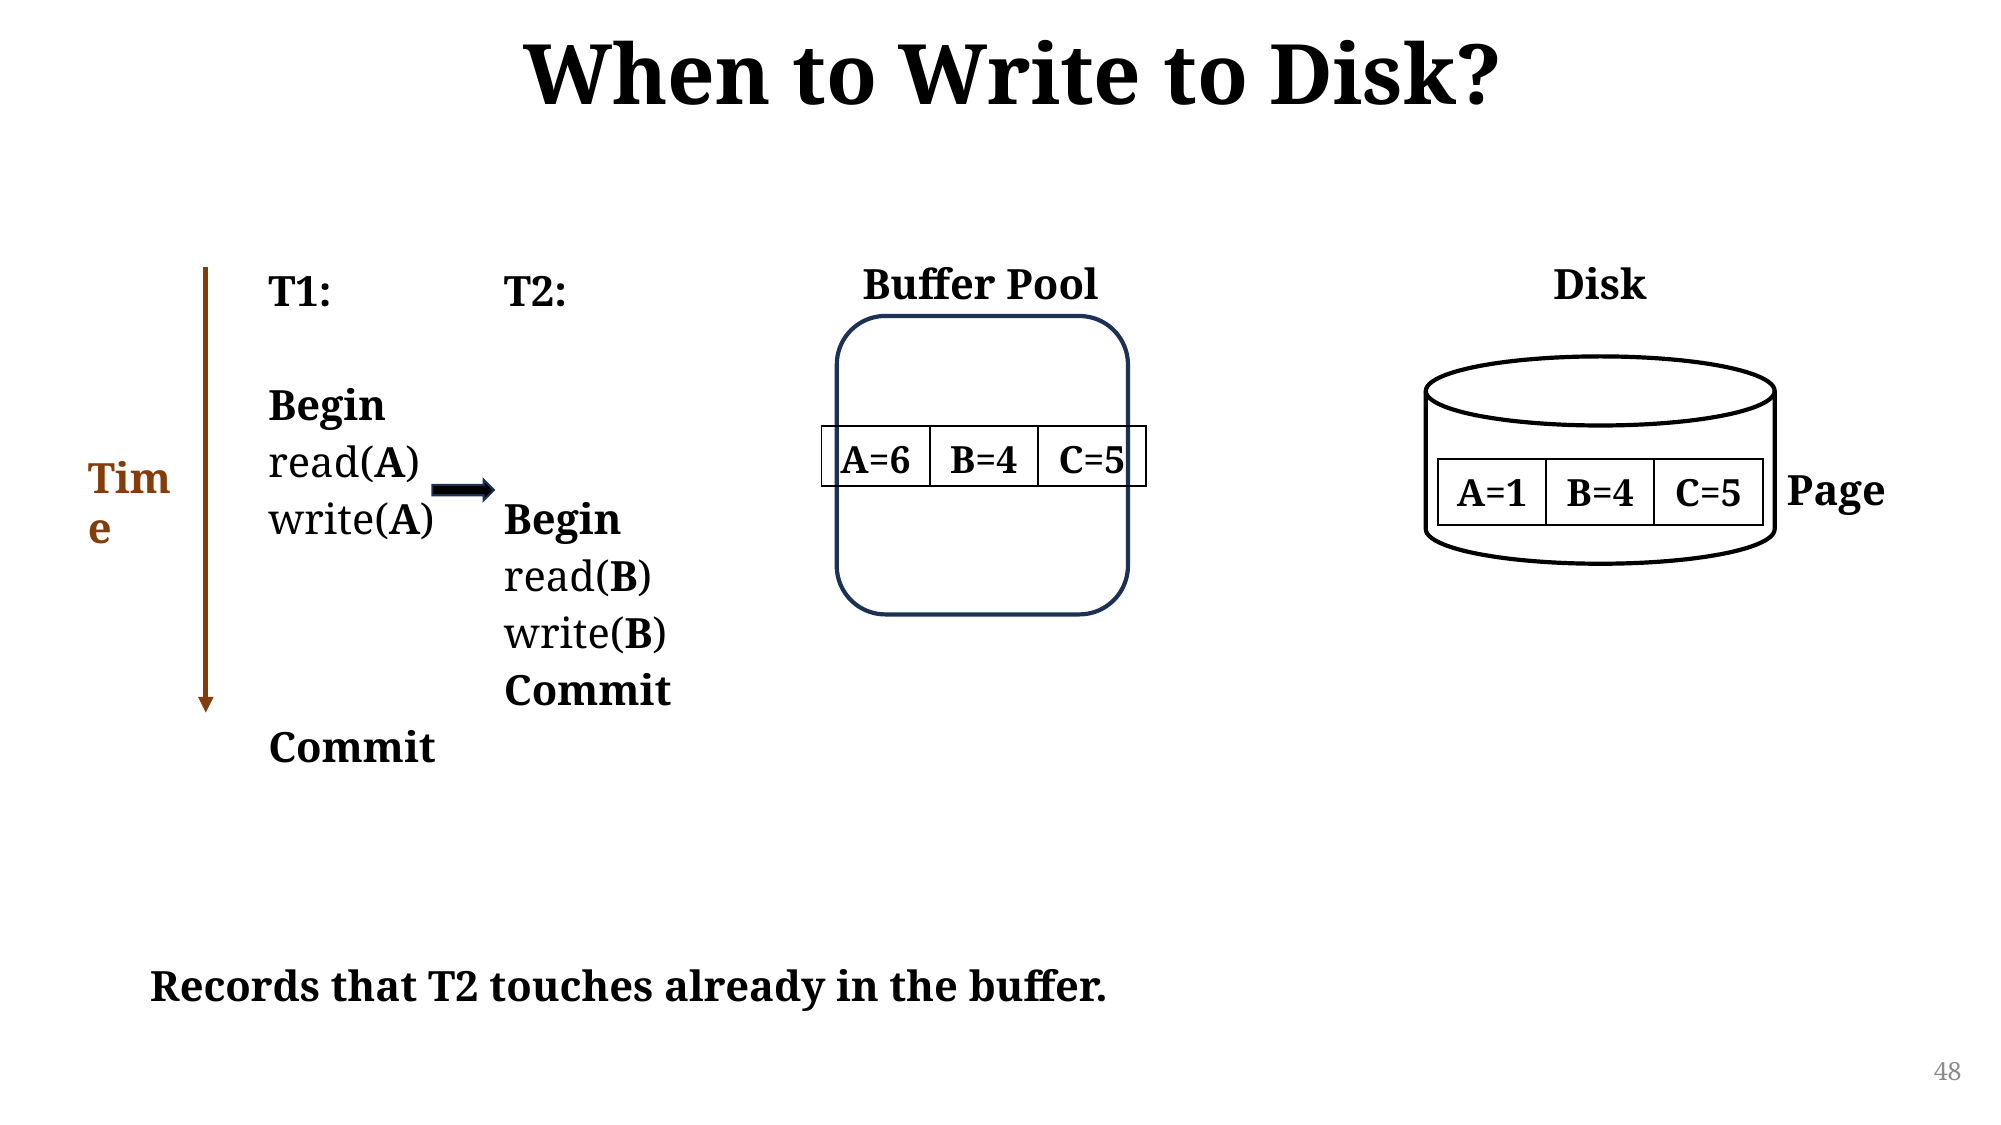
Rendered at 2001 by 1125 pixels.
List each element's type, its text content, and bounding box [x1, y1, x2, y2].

text_box [835, 314, 1129, 425]
table_header B=4 [931, 427, 1037, 485]
text_box [1424, 355, 1776, 565]
text_box Buffer Pool [847, 250, 1114, 316]
table_header C=5 [1039, 427, 1145, 485]
text_box Page [1772, 456, 1901, 521]
text_box Records that T2 touches already in the buffer. [135, 952, 1123, 1017]
text_box Disk [1538, 250, 1662, 316]
table_header A=6 [822, 427, 929, 485]
table_header T2: Begin read(B) write(B) Commit [489, 254, 725, 758]
slide_number 48 [1526, 1042, 1977, 1103]
text_box [835, 487, 1129, 616]
title When to Write to Disk? [150, 3, 1876, 152]
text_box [73, 267, 208, 713]
table_header T1: Begin read(A) write(A) Commit [253, 254, 489, 758]
